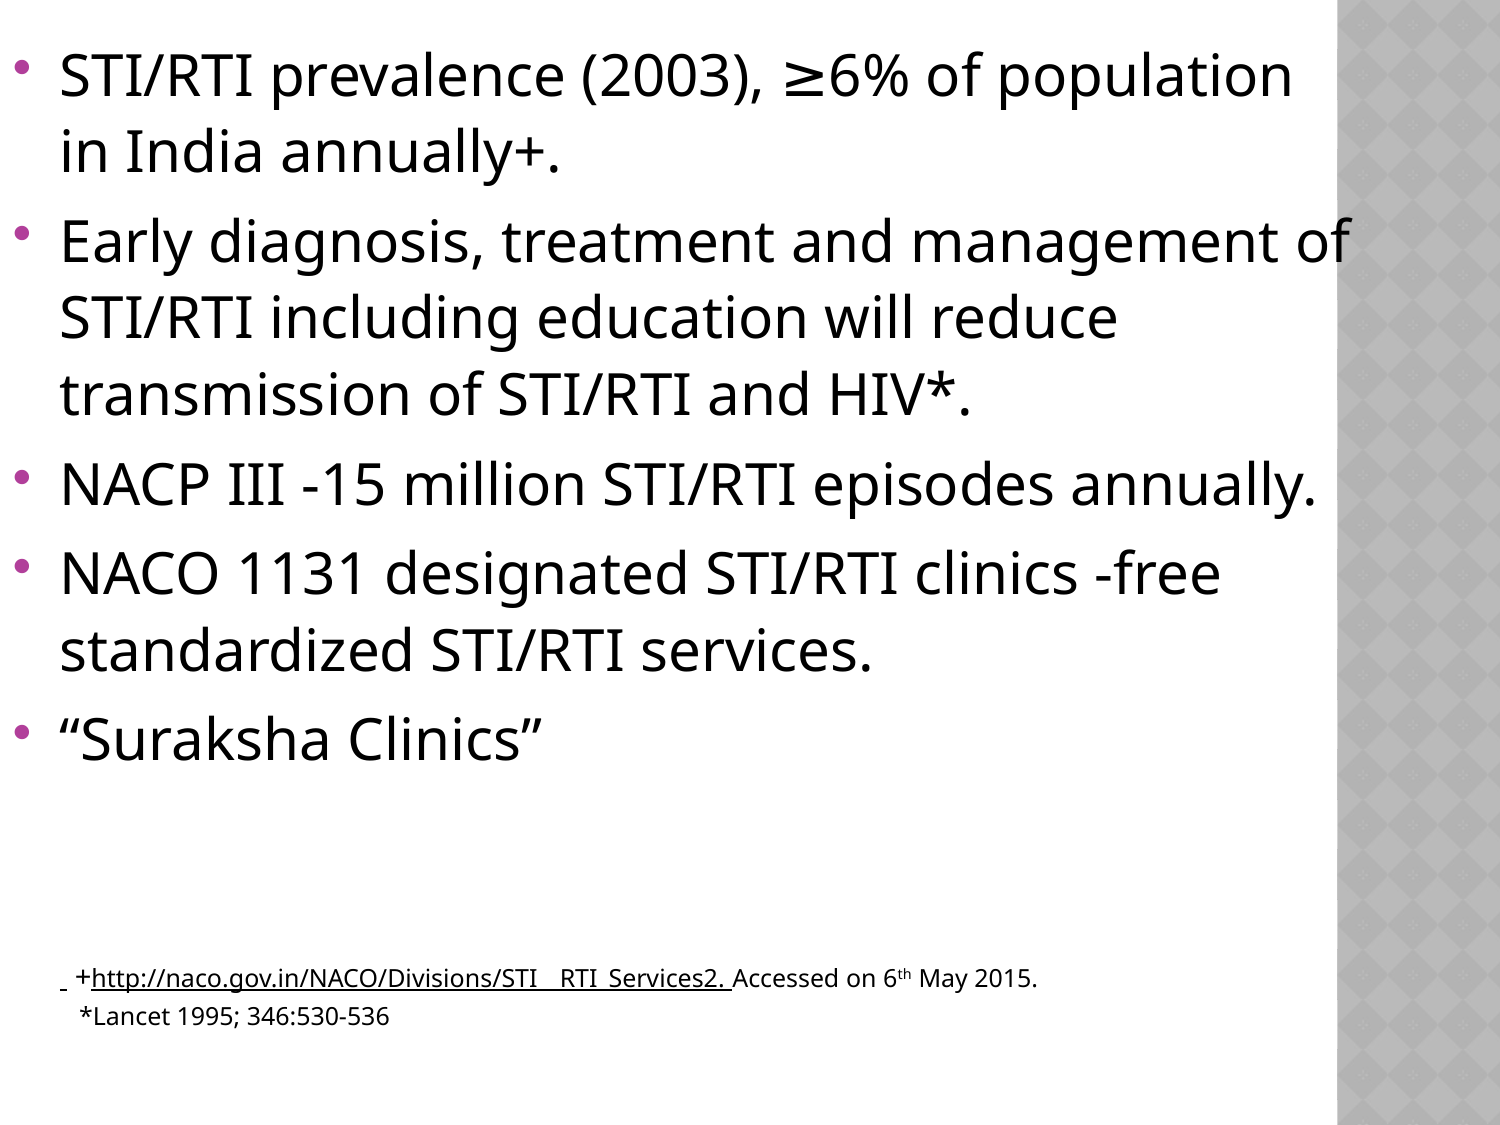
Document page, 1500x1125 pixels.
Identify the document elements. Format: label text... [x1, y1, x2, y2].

list STI/RTI prevalence (2003), ≥6% of population in India annually+. Early diagnosis, treatment and management of STI/RTI including education will reduce transmission of STI/RTI and HIV*. NACP III -15 million STI/RTI episodes annually. NACO 1131 designated STI/RTI clinics -free standardized STI/RTI services. “Suraksha Clinics” +http://naco.gov.in/NACO/Divisions/STI__RTI_Services2. Accessed on 6th May 2015. *Lancet 1995; 346:530-536 [0, 23, 1372, 1090]
